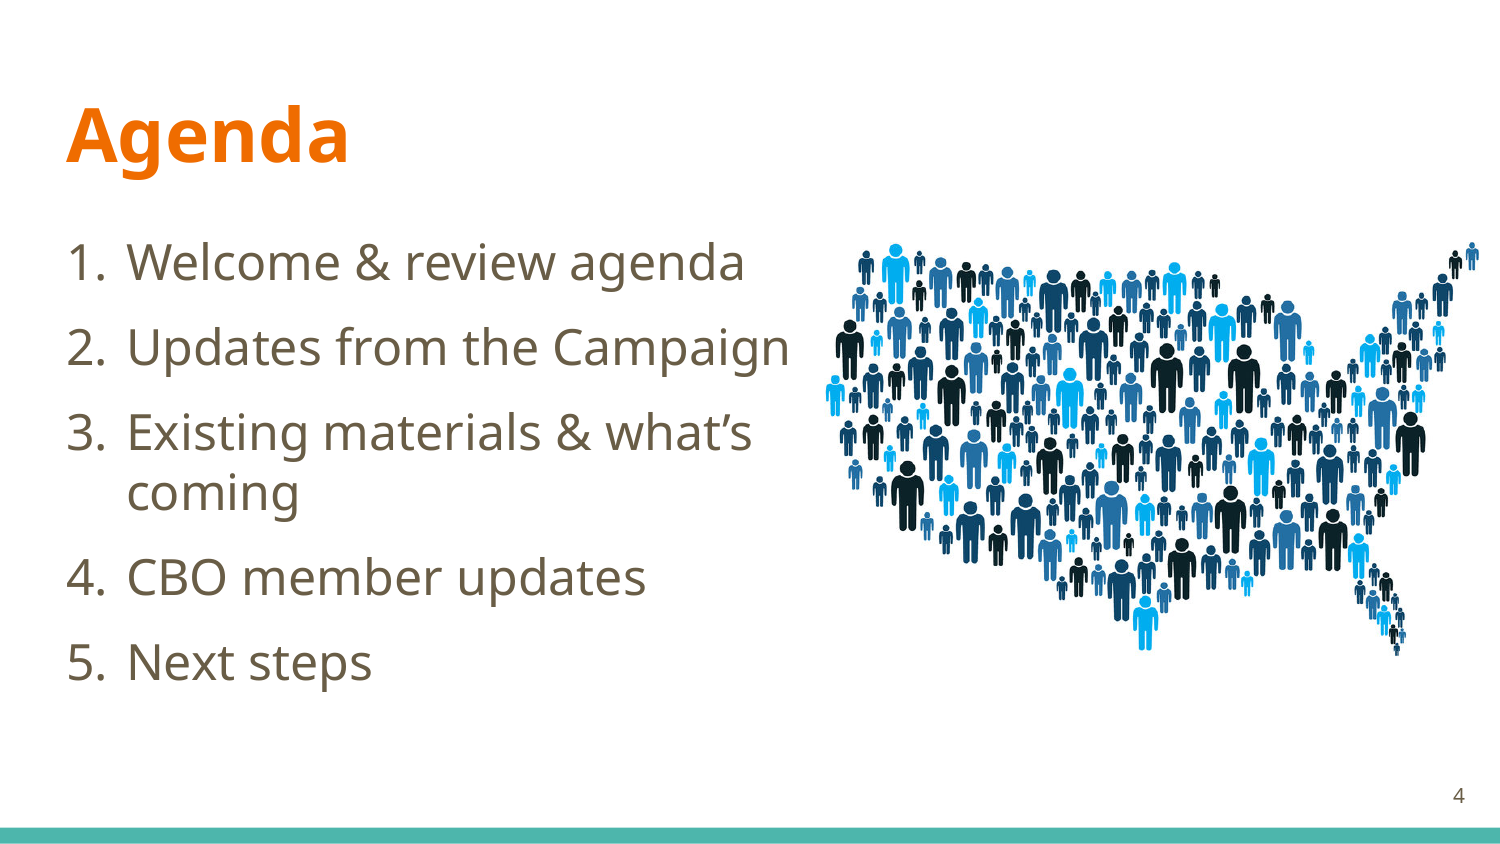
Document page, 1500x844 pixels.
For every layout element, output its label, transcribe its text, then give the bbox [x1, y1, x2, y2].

list Welcome & review agenda Updates from the Campaign Existing materials & what’s coming CBO member updates Next steps [51, 215, 918, 758]
title Agenda [51, 72, 1449, 189]
picture [813, 188, 1500, 677]
slide_number 4 [1389, 764, 1480, 830]
